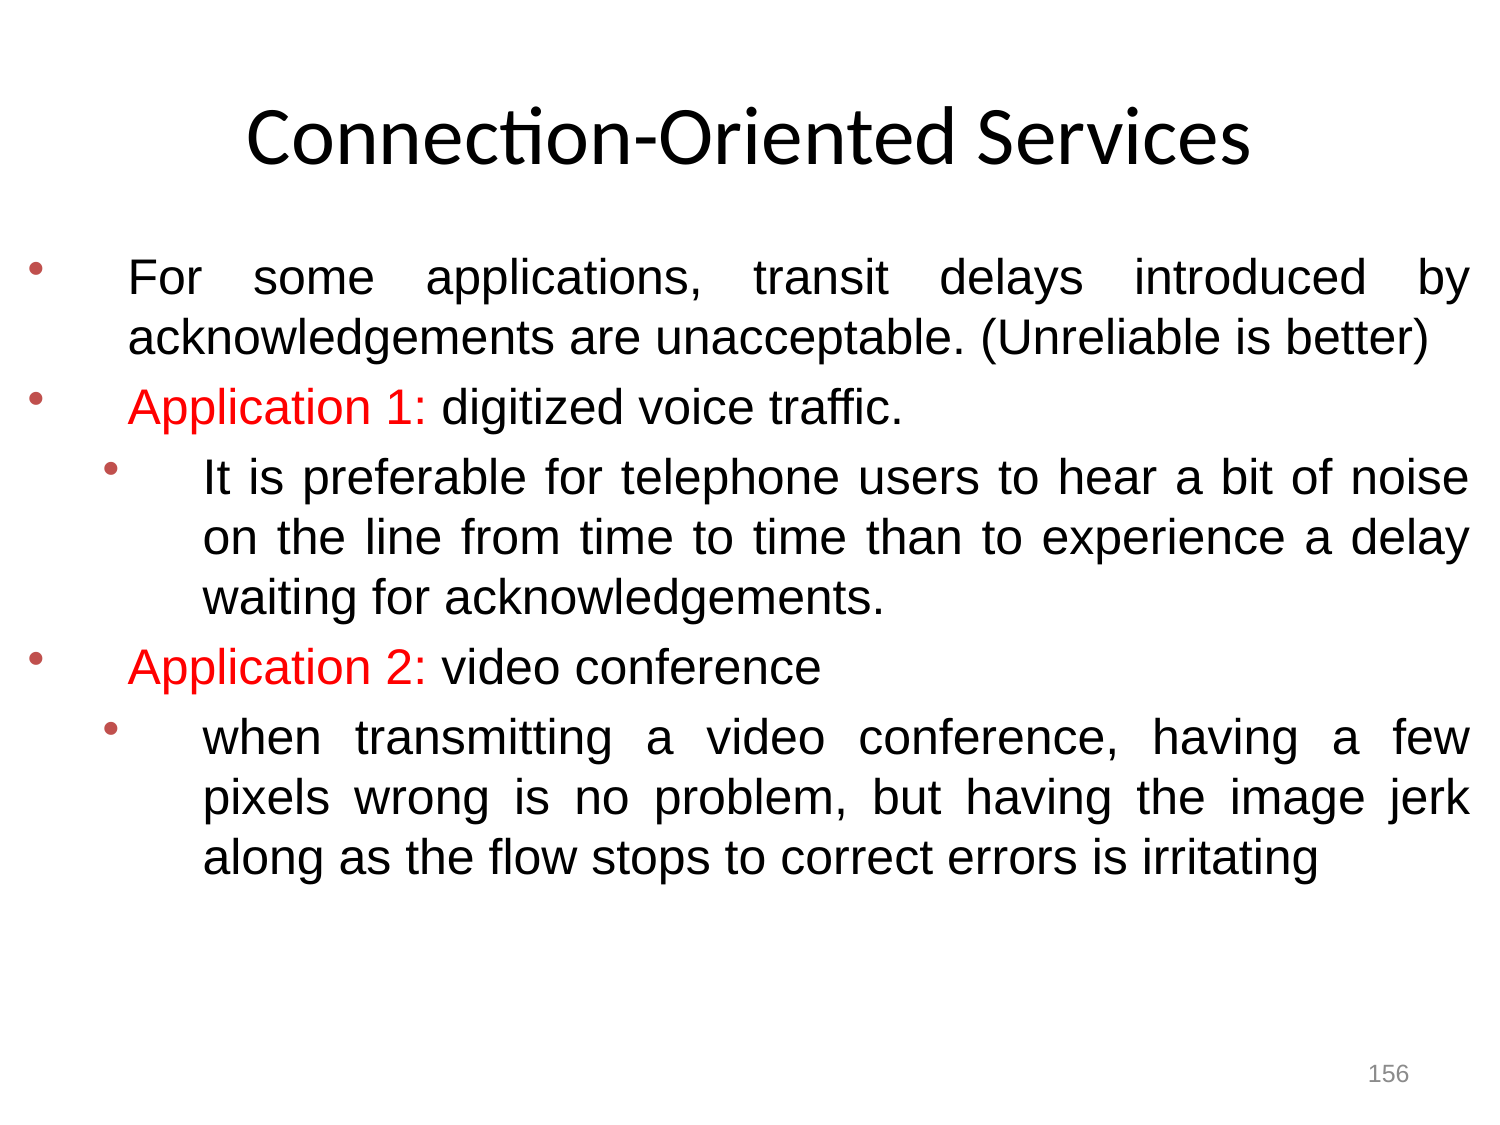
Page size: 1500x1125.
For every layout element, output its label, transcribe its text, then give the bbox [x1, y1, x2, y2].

slide_number 156 [1074, 1042, 1425, 1103]
title Connection-Oriented Services [0, 37, 1500, 225]
text_box For some applications, transit delays introduced by acknowledgements are unacceptable. (Unreliable is better) Application 1: digitized voice traffic. It is preferable for telephone users to hear a bit of noise on the line from time to time than to experience a delay waiting for acknowledgements. Application 2: video conference when transmitting a video conference, having a few pixels wrong is no problem, but having the image jerk along as the flow stops to correct errors is irritating [12, 236, 1486, 1102]
